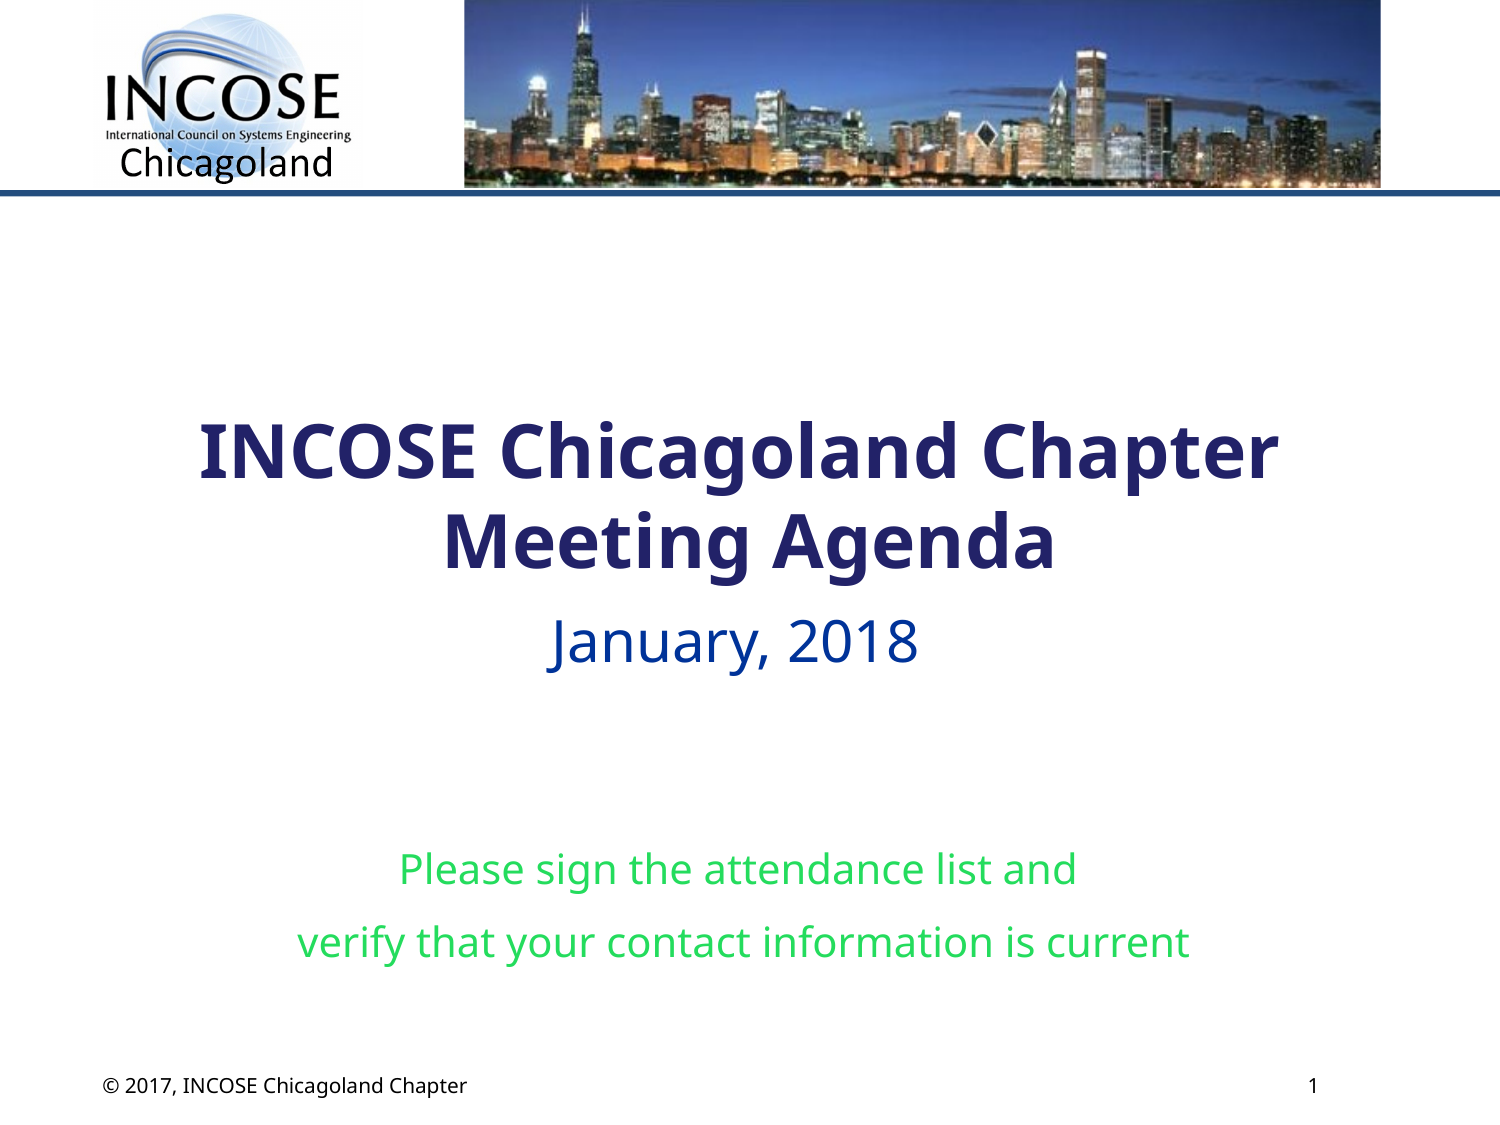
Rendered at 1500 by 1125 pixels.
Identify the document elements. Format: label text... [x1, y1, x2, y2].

title INCOSE Chicagoland Chapter Meeting Agenda [181, 375, 1319, 612]
picture [464, 0, 1381, 188]
picture [93, 0, 363, 188]
list January, 2018 Please sign the attendance list and verify that your contact information is current [99, 612, 1388, 988]
